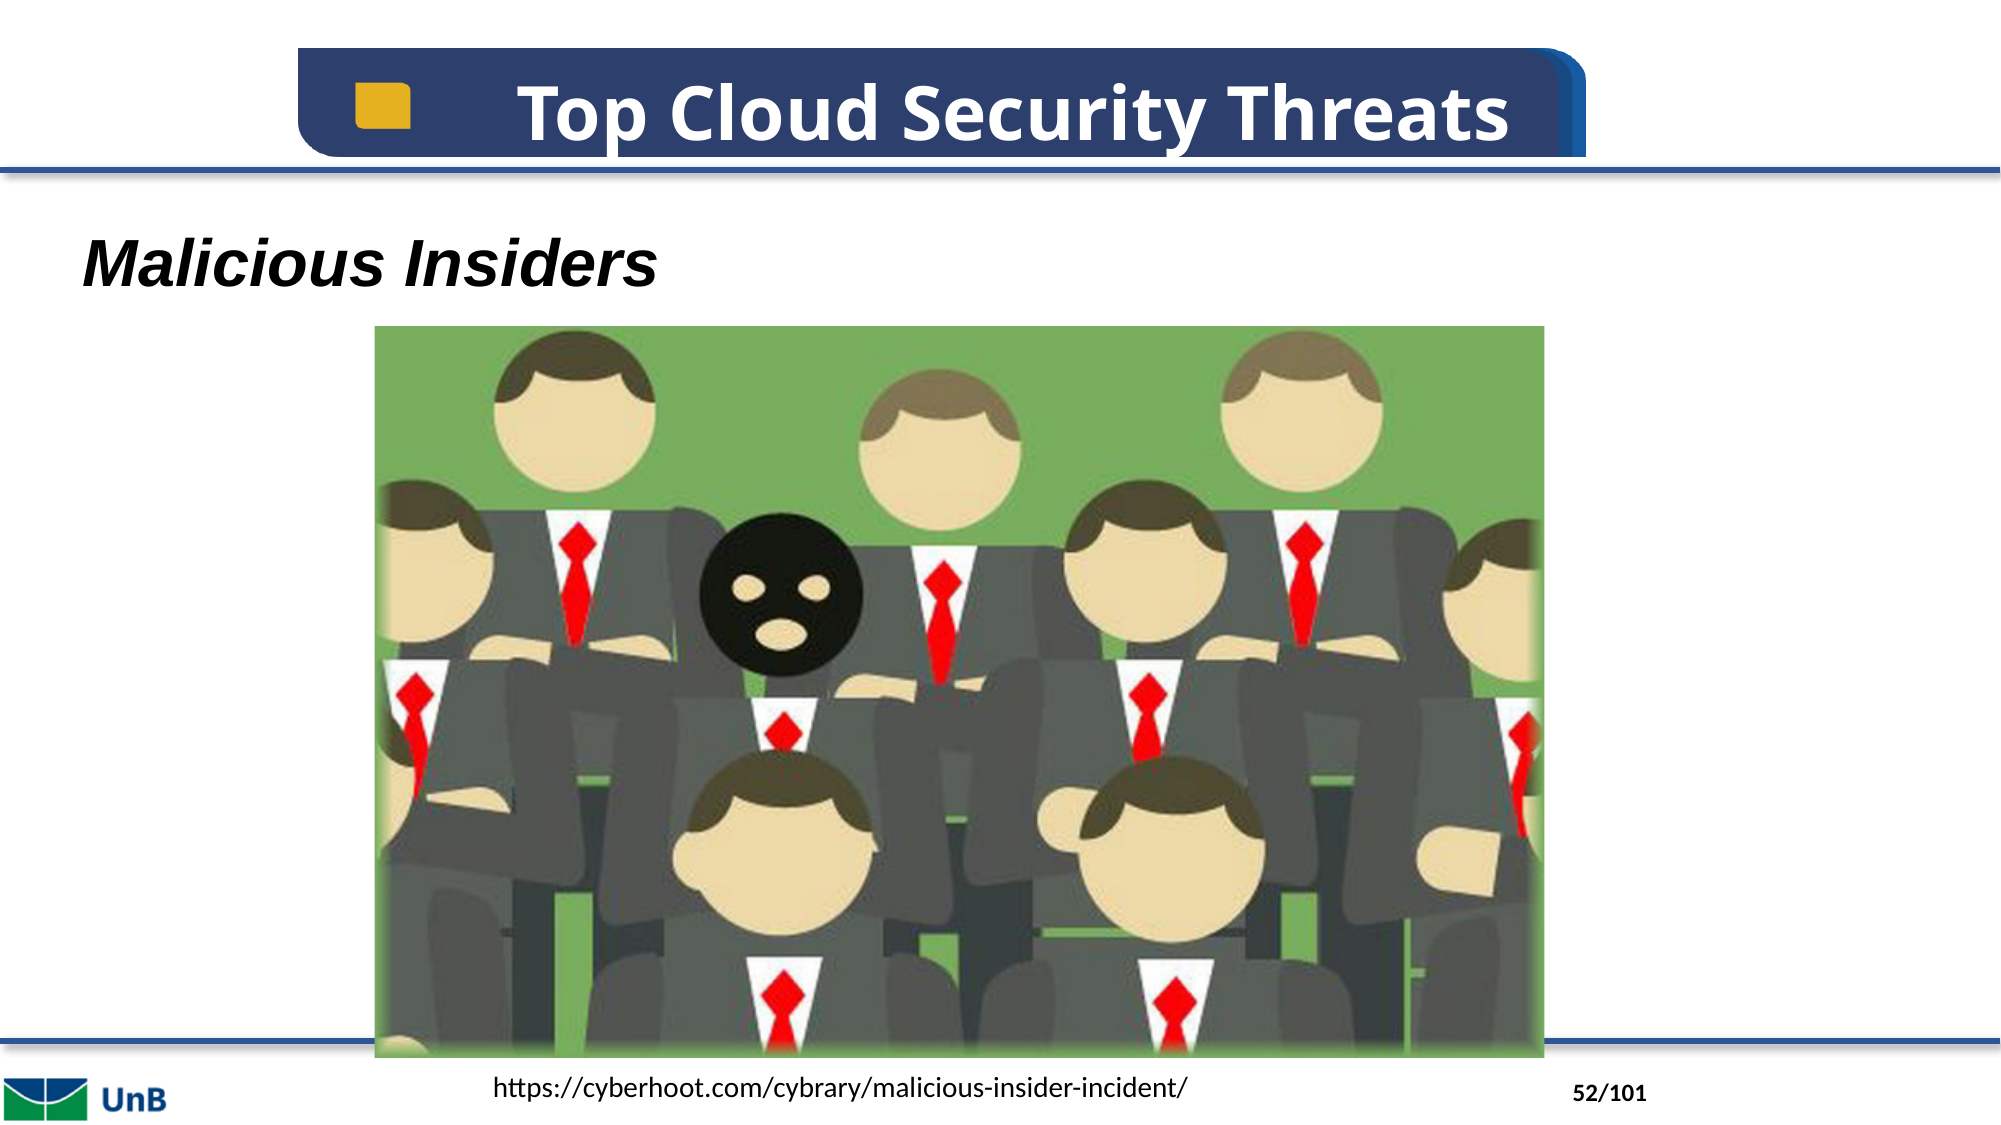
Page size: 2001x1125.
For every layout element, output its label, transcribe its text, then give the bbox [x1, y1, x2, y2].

text_box https://cyberhoot.com/cybrary/malicious-insider-incident/ [478, 1060, 1490, 1111]
picture [297, 48, 1586, 157]
picture [0, 1072, 168, 1125]
picture [374, 326, 1545, 1058]
text_box Malicious Insiders [68, 212, 1968, 1027]
text_box Top Cloud Security Threats [203, 39, 1825, 181]
